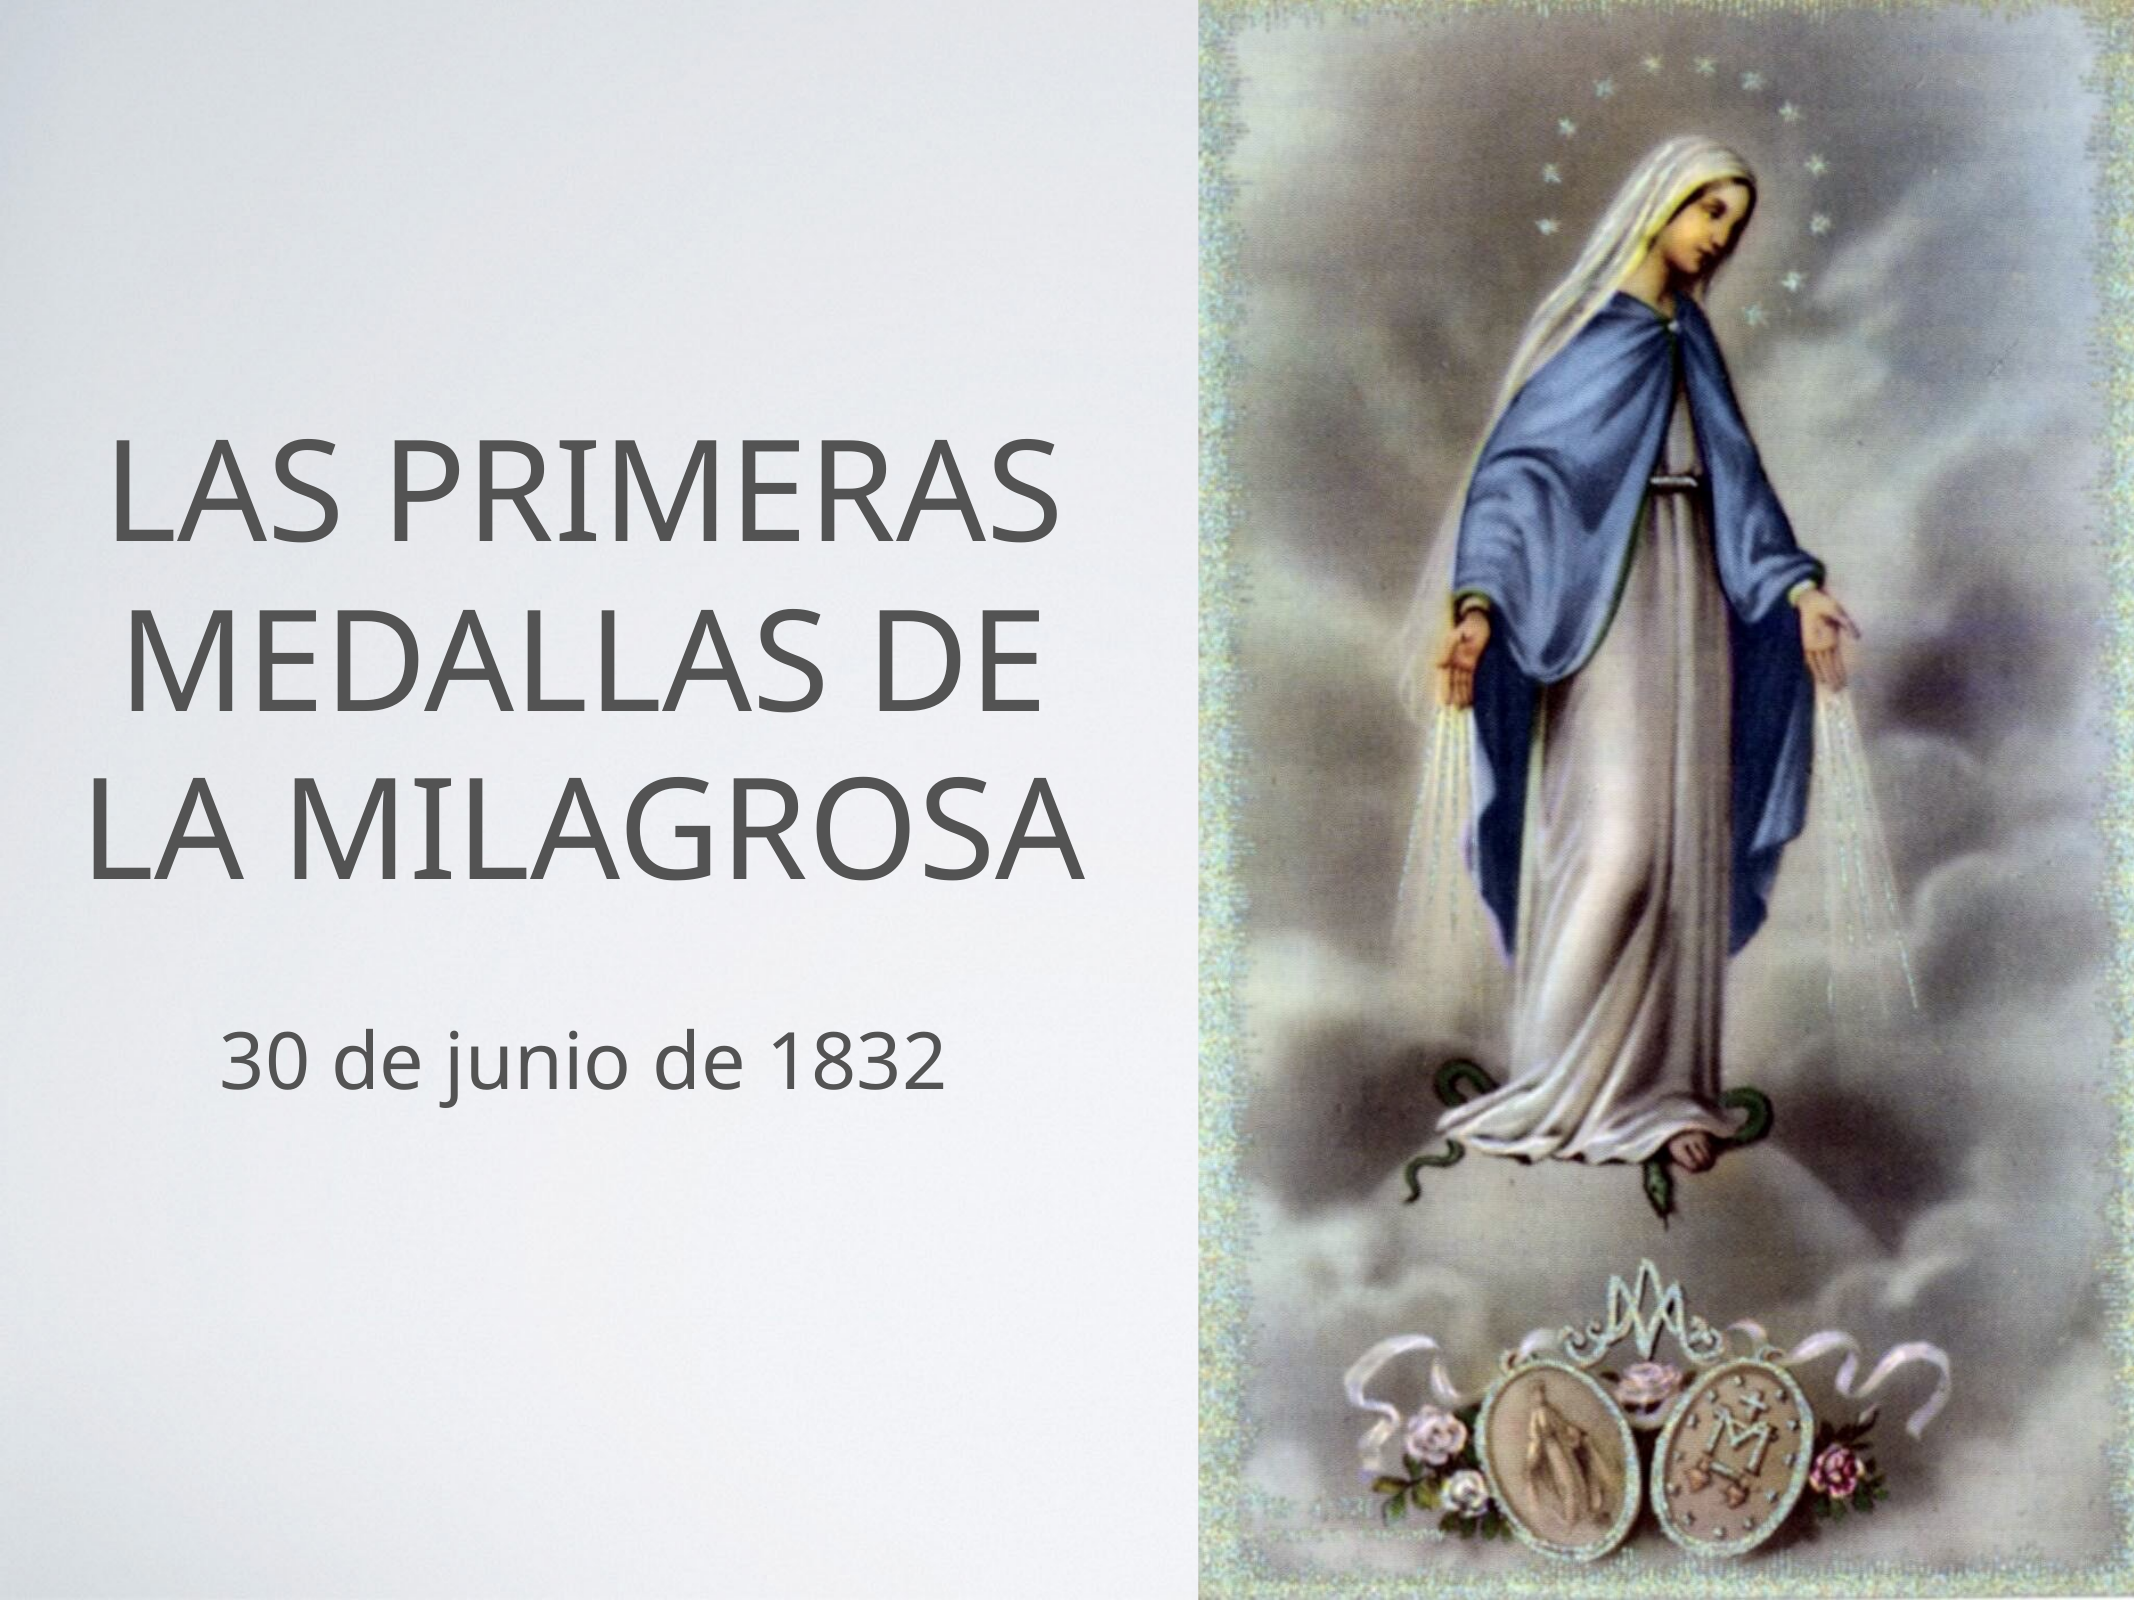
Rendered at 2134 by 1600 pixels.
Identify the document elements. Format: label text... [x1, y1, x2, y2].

subtitle 30 de junio de 1832 [94, 1001, 1074, 1216]
title LAS PRIMERAS MEDALLAS de la MILAGROSA [57, 384, 1110, 918]
picture [0, 0, 2134, 1600]
